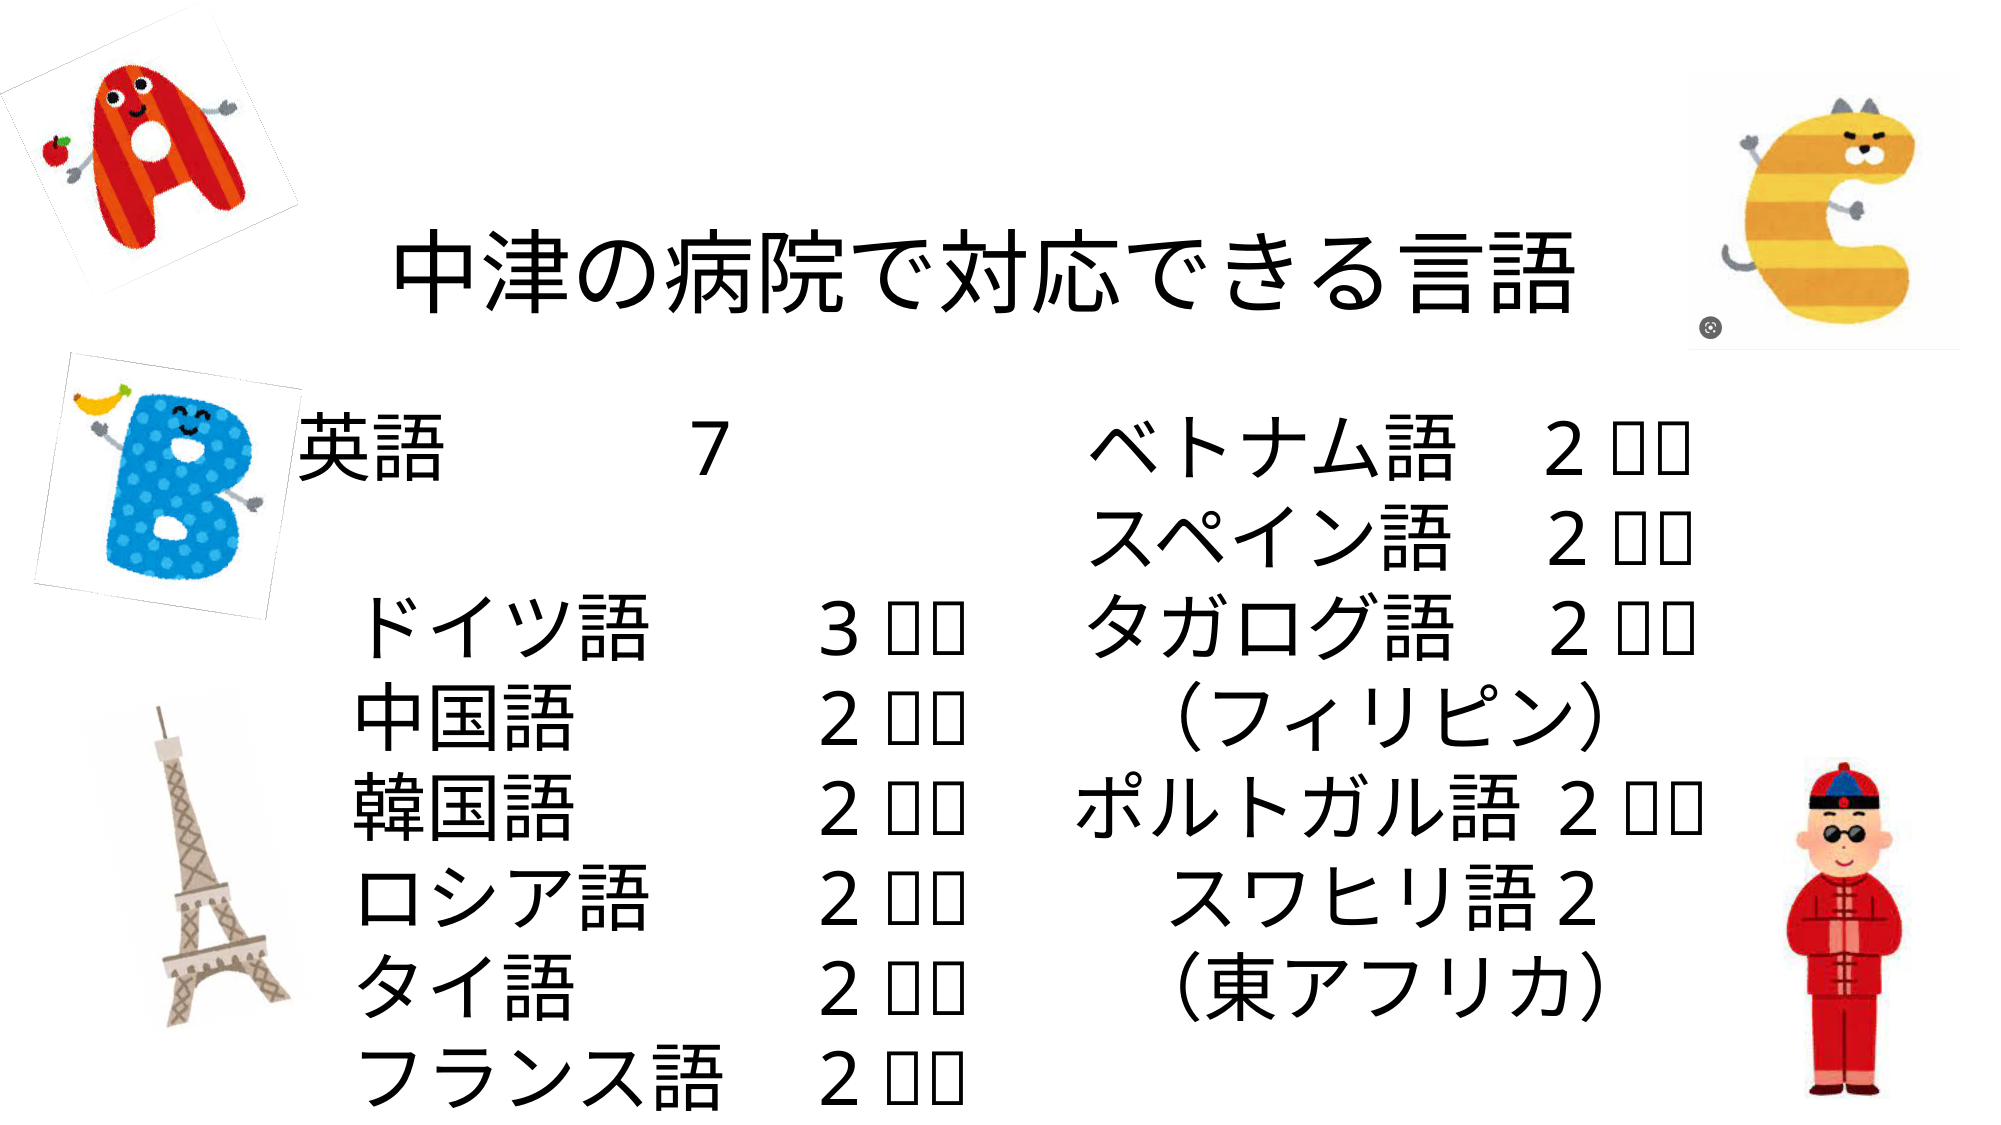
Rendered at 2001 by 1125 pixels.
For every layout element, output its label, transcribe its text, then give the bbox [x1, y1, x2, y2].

text_box 英語 7 ドイツ語 3 🇩🇪 中国語 2 🇨🇳 韓国語 2 🇰🇷 ロシア語 2 🇷🇺 タイ語 2 🇹🇭 フランス語 2 🇫🇷 [278, 392, 1044, 1125]
picture [80, 684, 310, 1035]
picture [34, 353, 302, 620]
title 中津の病院で対応できる言語 [121, 168, 1847, 386]
picture [1719, 757, 1974, 1108]
text_box ベトナム語 2 🇻🇳 スペイン語 2 🇪🇸 タガログ語 2 🇵🇭 （フィリピン） ポルトガル語 2 🇵🇹 スワヒリ語2 （東アフリカ） [1044, 392, 1783, 1038]
picture [1, 0, 298, 298]
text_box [1690, 67, 2000, 366]
